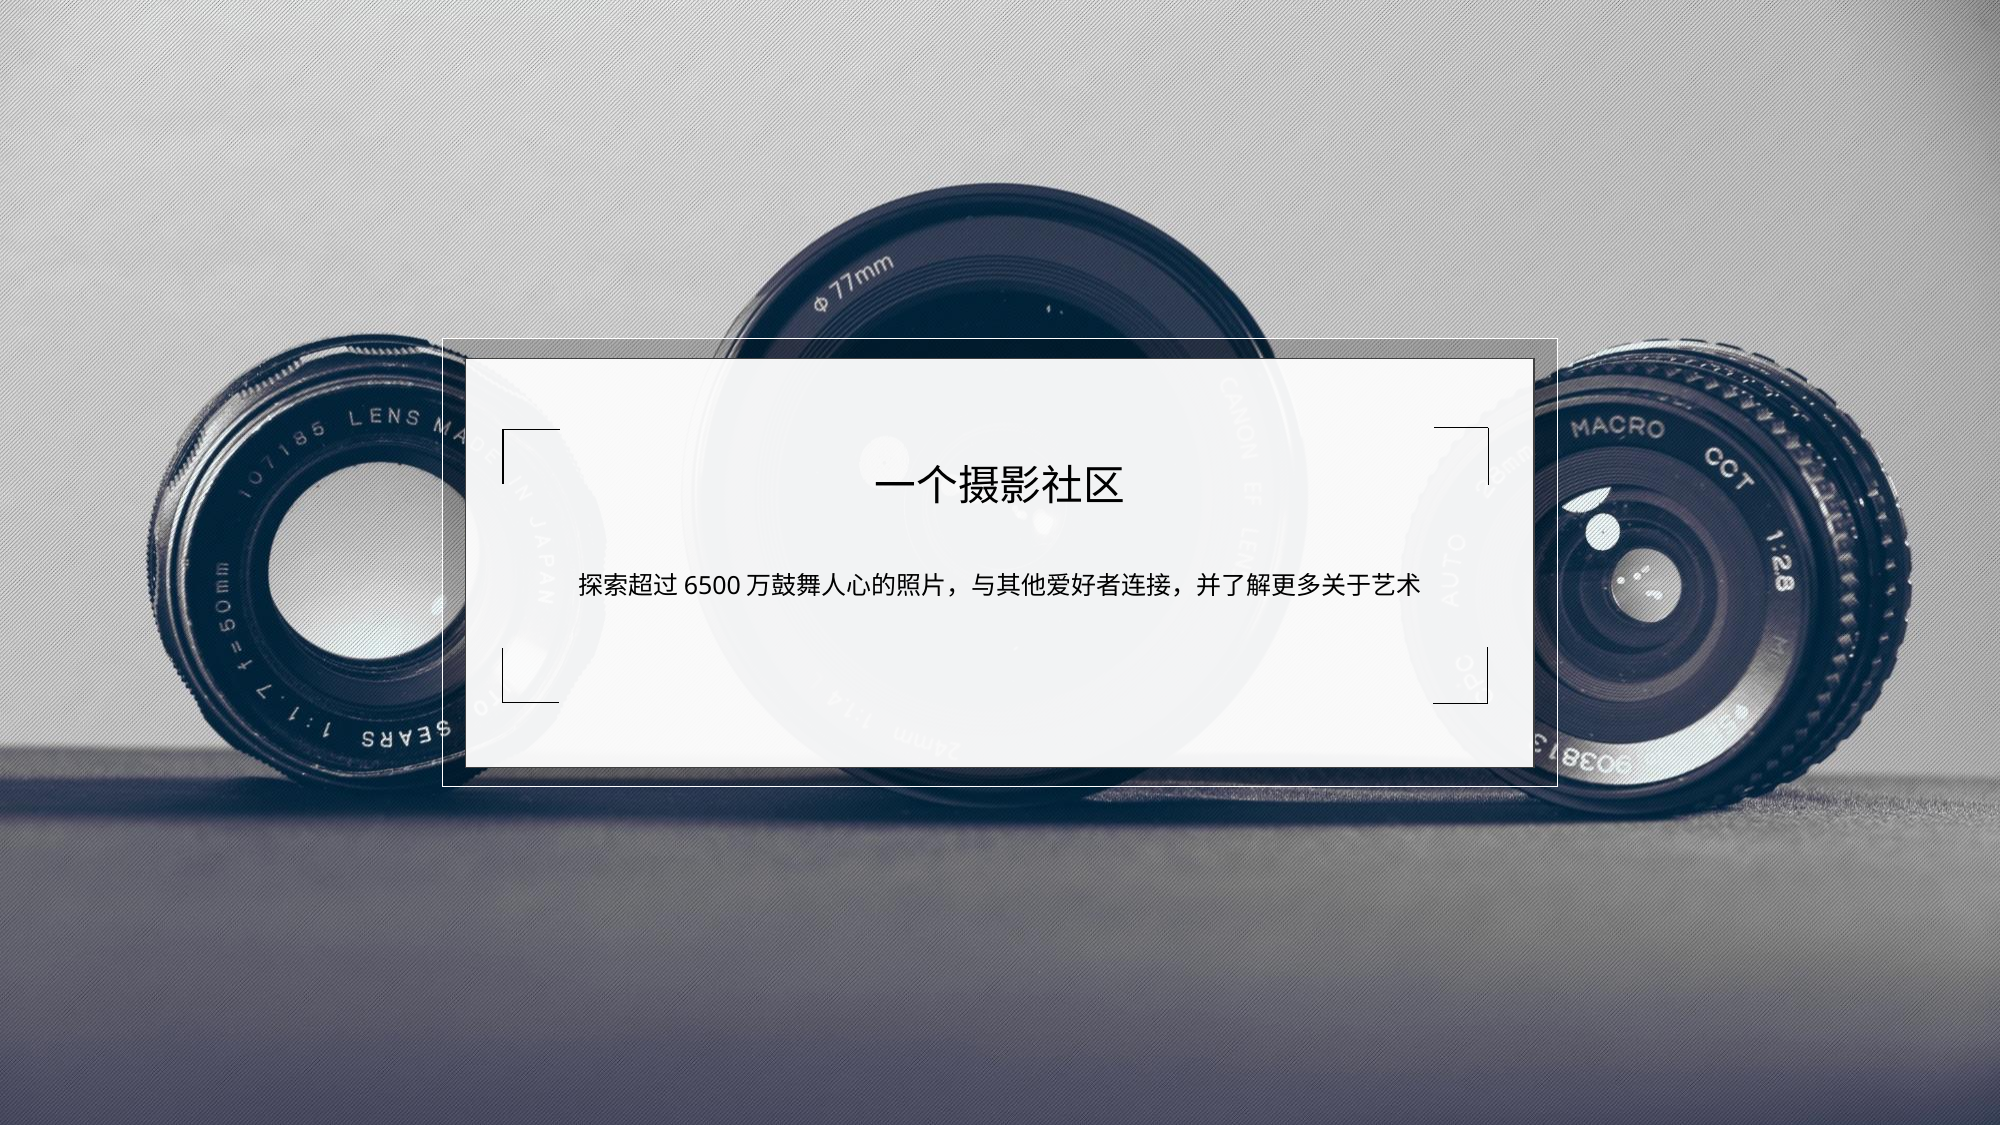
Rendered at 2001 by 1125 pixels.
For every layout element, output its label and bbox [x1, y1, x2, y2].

picture [0, 0, 2000, 1125]
text_box [502, 427, 1489, 704]
